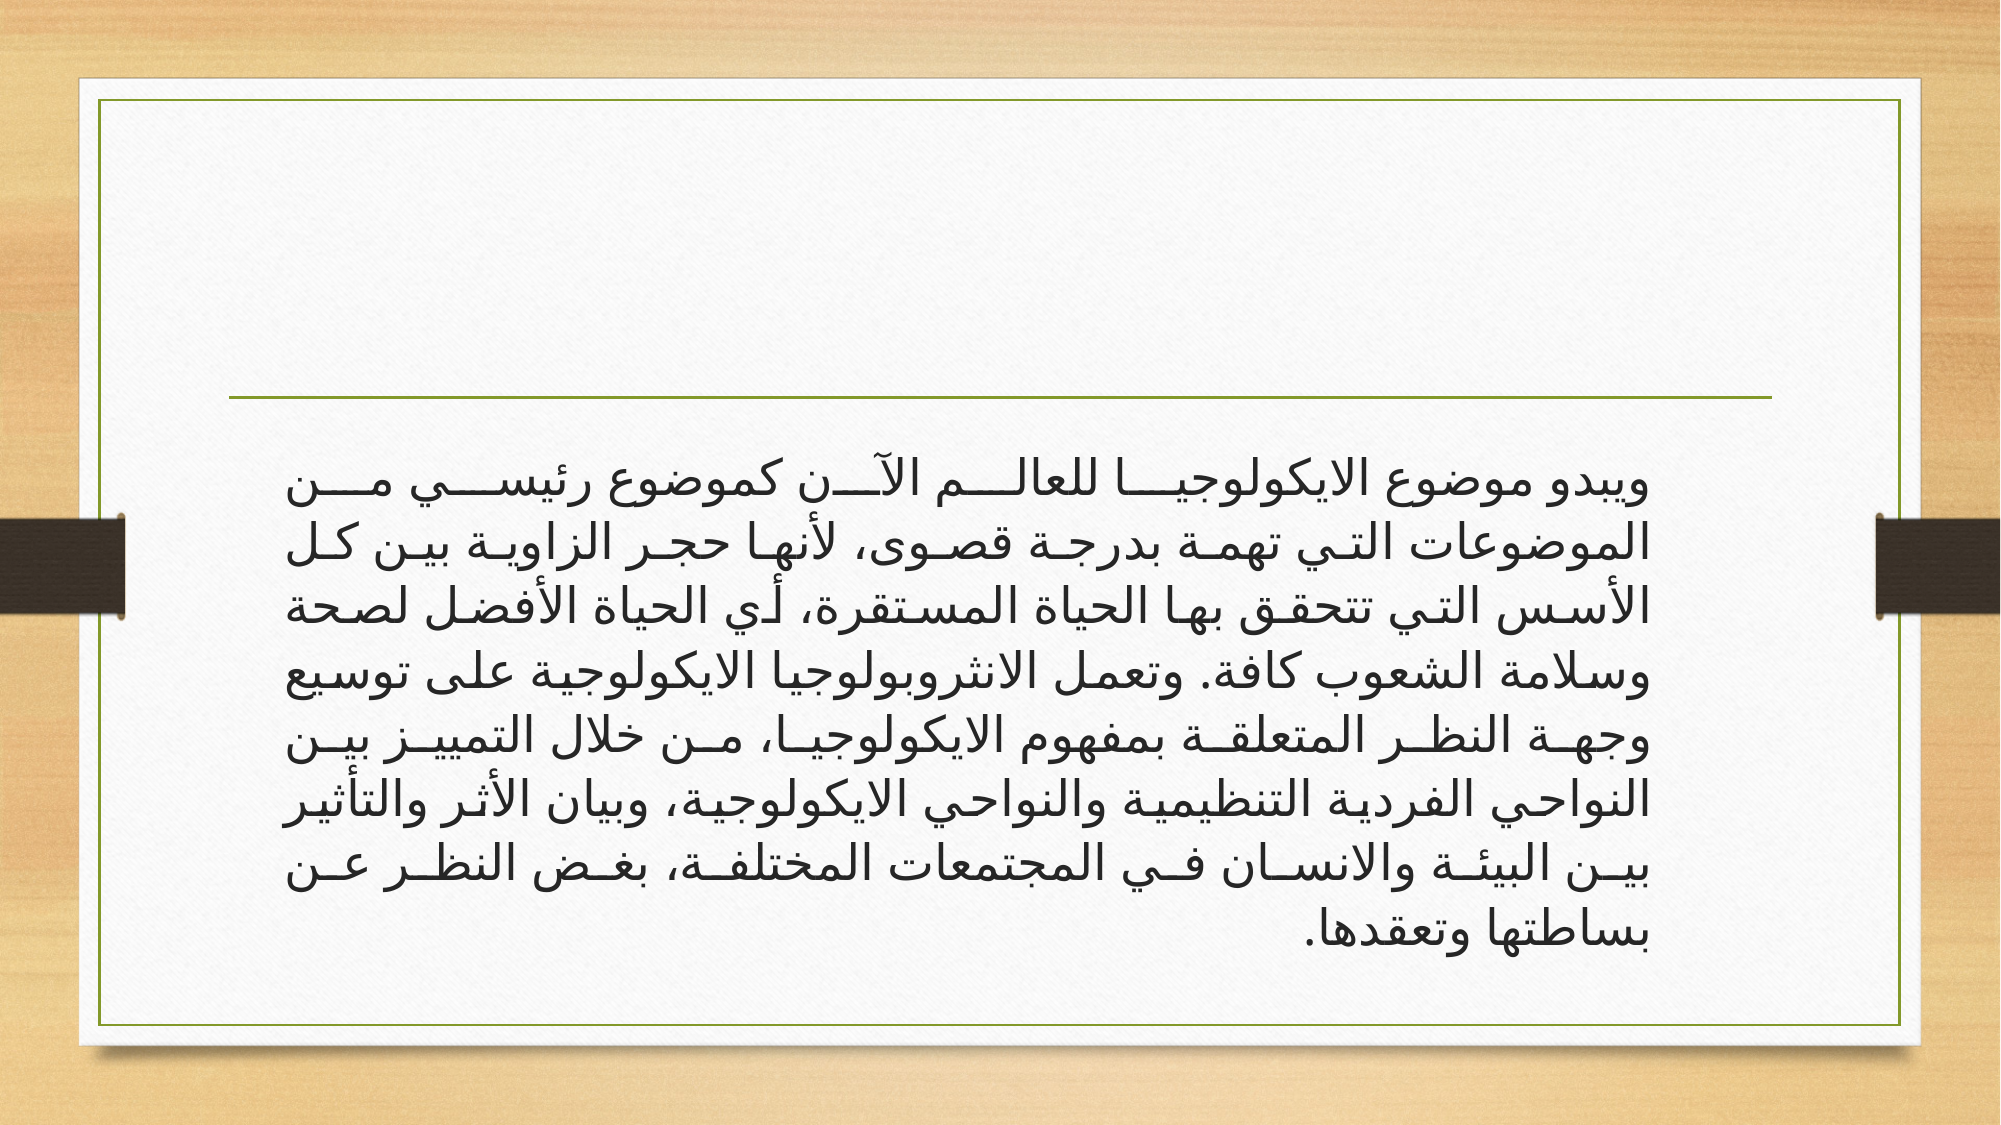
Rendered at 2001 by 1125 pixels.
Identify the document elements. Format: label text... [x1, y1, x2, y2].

picture [0, 0, 2001, 1125]
list ويبدو موضوع الايكولوجيا للعالم الآن كموضوع رئيسي من الموضوعات التي تهمة بدرجة قصوى، لأنها حجر الزاوية بين كل الأسس التي تتحقق بها الحياة المستقرة، أي الحياة الأفضل لصحة وسلامة الشعوب كافة. وتعمل الانثروبولوجيا الايكولوجية على توسيع وجهة النظر المتعلقة بمفهوم الايكولوجيا، من خلال التمييز بين النواحي الفردية التنظيمية والنواحي الايكولوجية، وبيان الأثر والتأثير بين البيئة والانسان في المجتمعات المختلفة، بغض النظر عن بساطتها وتعقدها. [269, 433, 1715, 1125]
